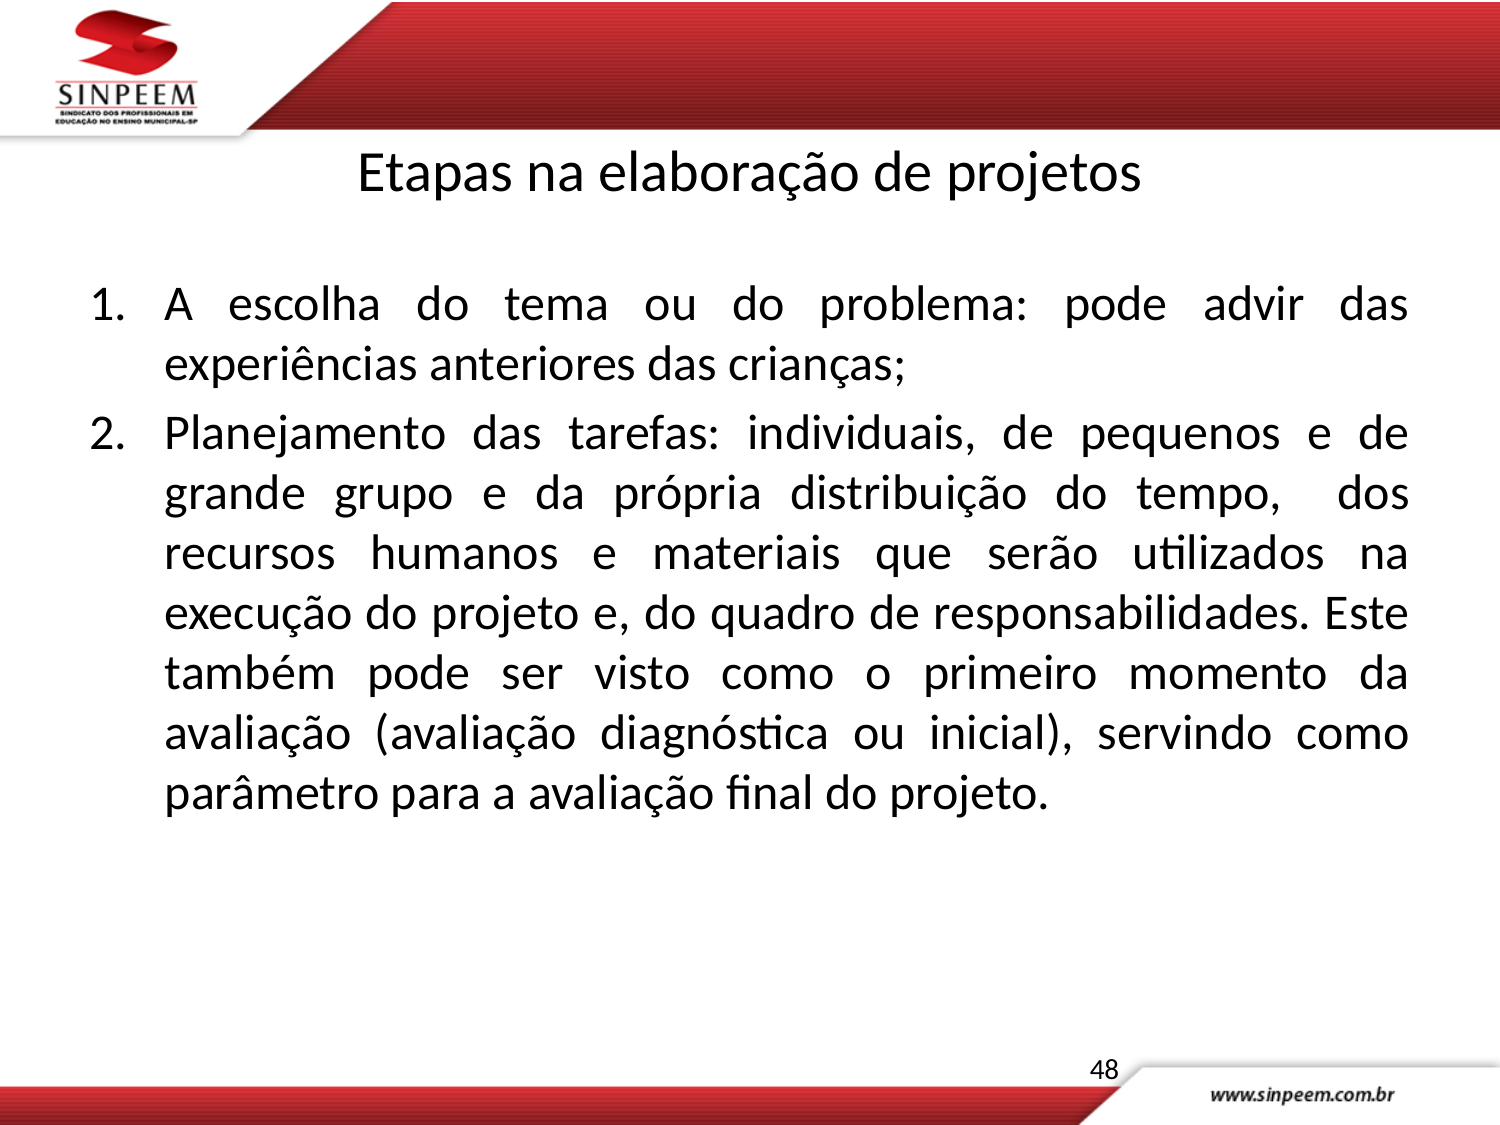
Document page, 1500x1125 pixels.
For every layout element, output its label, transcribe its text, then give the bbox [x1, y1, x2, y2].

list A escolha do tema ou do problema: pode advir das experiências anteriores das crianças; Planejamento das tarefas: individuais, de pequenos e de grande grupo e da própria distribuição do tempo, dos recursos humanos e materiais que serão utilizados na execução do projeto e, do quadro de responsabilidades. Este também pode ser visto como o primeiro momento da avaliação (avaliação diagnóstica ou inicial), servindo como parâmetro para a avaliação final do projeto. [75, 262, 1425, 1005]
picture [0, 1053, 1500, 1125]
title Etapas na elaboração de projetos [75, 125, 1425, 233]
picture [0, 2, 1500, 149]
slide_number 48 [1074, 1042, 1425, 1103]
